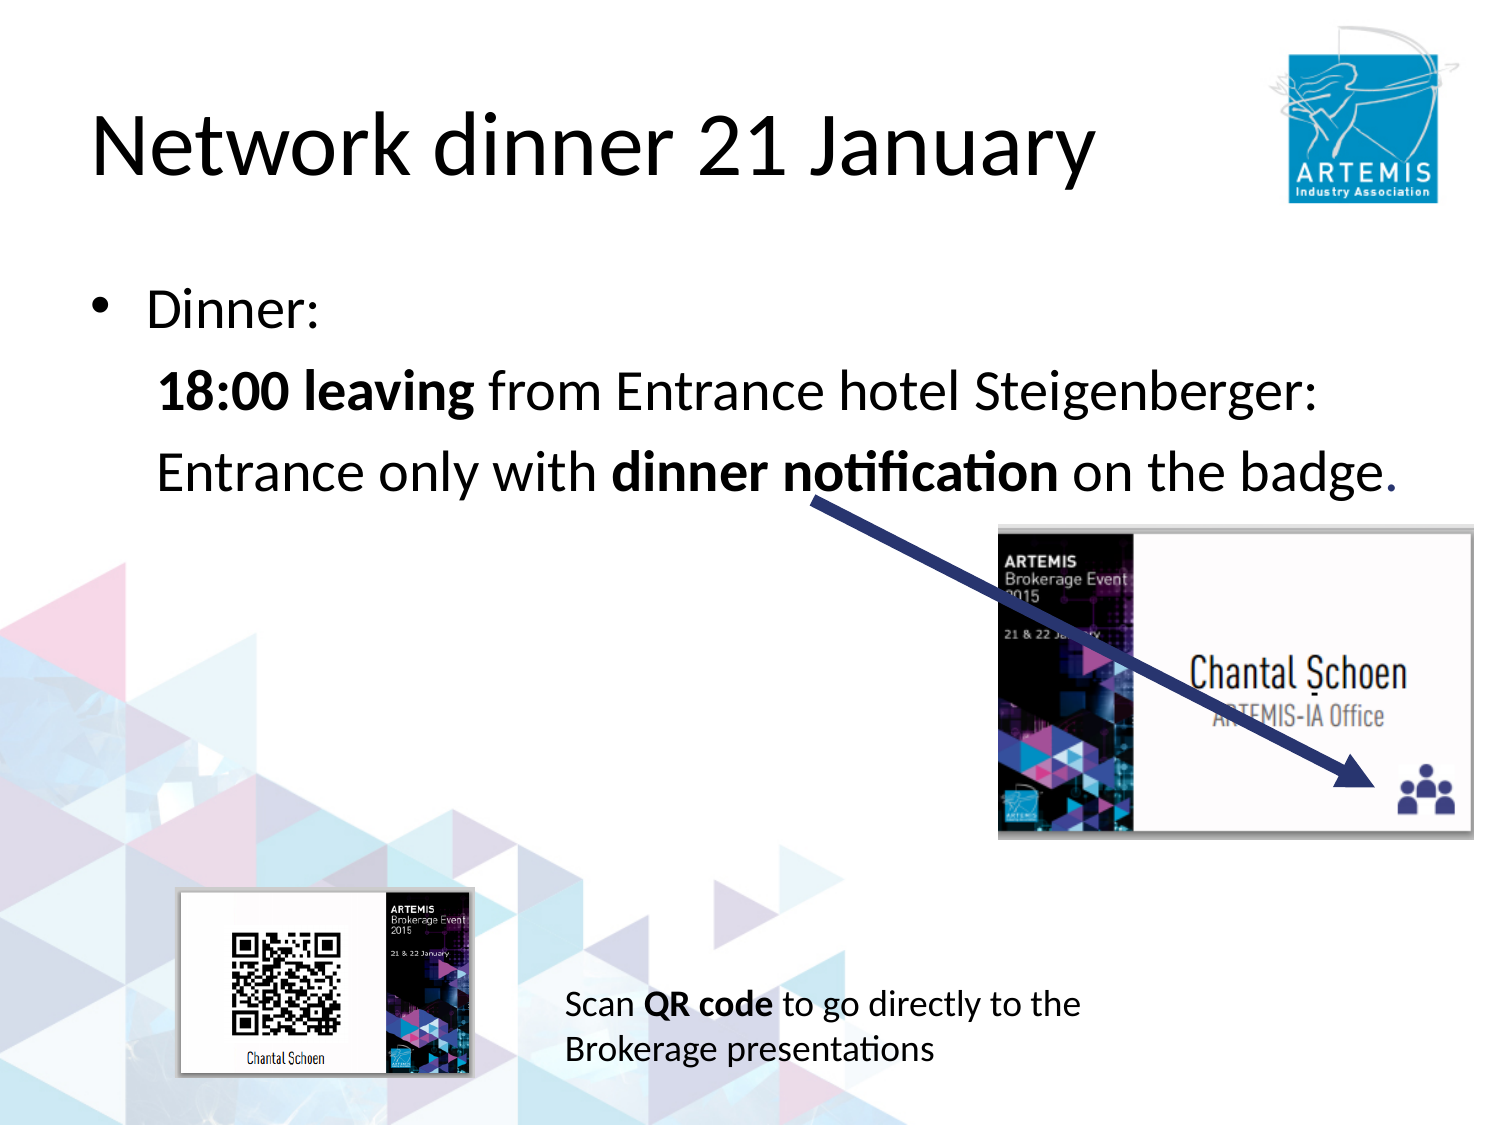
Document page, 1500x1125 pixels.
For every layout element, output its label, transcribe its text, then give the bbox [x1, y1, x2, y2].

picture [0, 0, 1500, 1125]
title Network dinner 21 January [75, 45, 1258, 233]
list Dinner: 18:00 leaving from Entrance hotel Steigenberger: Entrance only with dinner notification on the badge. [75, 262, 1425, 1005]
text_box Scan QR code to go directly to the Brokerage presentations [549, 971, 1125, 1077]
